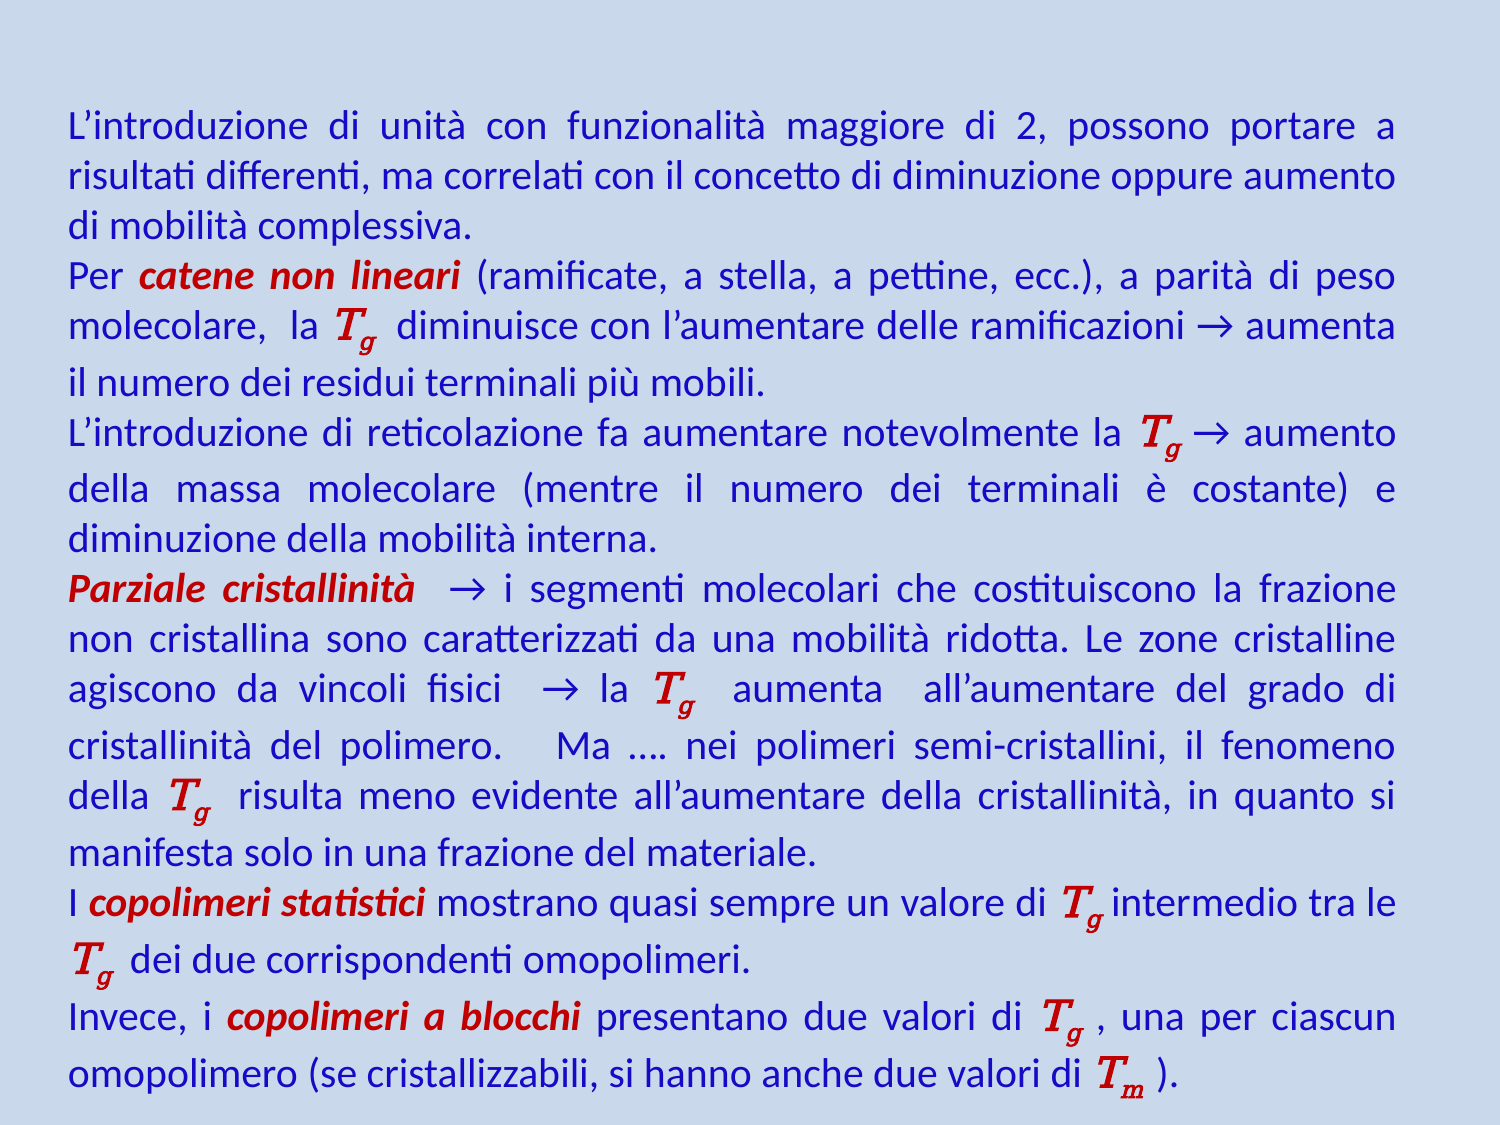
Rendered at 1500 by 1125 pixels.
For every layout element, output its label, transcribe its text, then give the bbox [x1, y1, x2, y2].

text_box L’introduzione di unità con funzionalità maggiore di 2, possono portare a risultati differenti, ma correlati con il concetto di diminuzione oppure aumento di mobilità complessiva. Per catene non lineari (ramificate, a stella, a pettine, ecc.), a parità di peso molecolare, la Tg diminuisce con l’aumentare delle ramificazioni → aumenta il numero dei residui terminali più mobili. L’introduzione di reticolazione fa aumentare notevolmente la Tg → aumento della massa molecolare (mentre il numero dei terminali è costante) e diminuzione della mobilità interna. Parziale cristallinità → i segmenti molecolari che costituiscono la frazione non cristallina sono caratterizzati da una mobilità ridotta. Le zone cristalline agiscono da vincoli fisici → la Tg aumenta all’aumentare del grado di cristallinità del polimero. Ma …. nei polimeri semi-cristallini, il fenomeno della Tg risulta meno evidente all’aumentare della cristallinità, in quanto si manifesta solo in una frazione del materiale. I copolimeri statistici mostrano quasi sempre un valore di Tg intermedio tra le Tg dei due corrispondenti omopolimeri. Invece, i copolimeri a blocchi presentano due valori di Tg , una per ciascun omopolimero (se cristallizzabili, si hanno anche due valori di Tm ). [53, 90, 1412, 1110]
